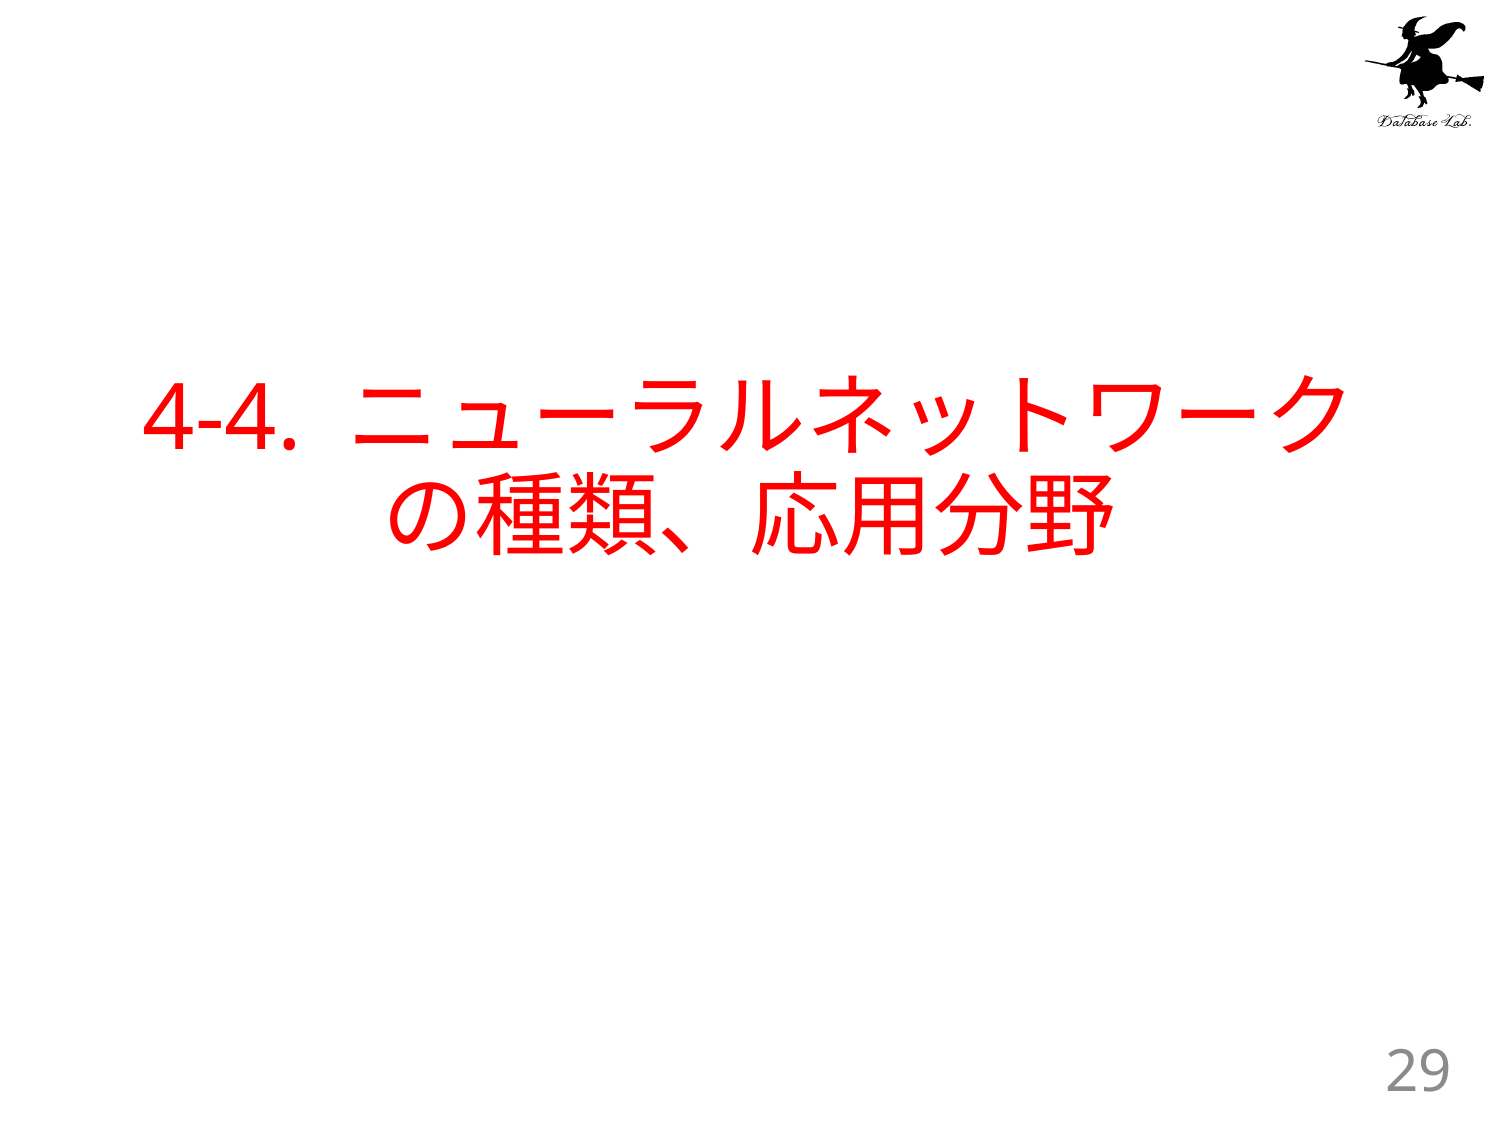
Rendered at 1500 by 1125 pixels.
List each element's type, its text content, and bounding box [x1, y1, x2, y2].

picture [1362, 14, 1486, 130]
title 4-4. ニューラルネットワークの種類、応用分野 [112, 184, 1388, 576]
slide_number 29 [1129, 1042, 1467, 1103]
